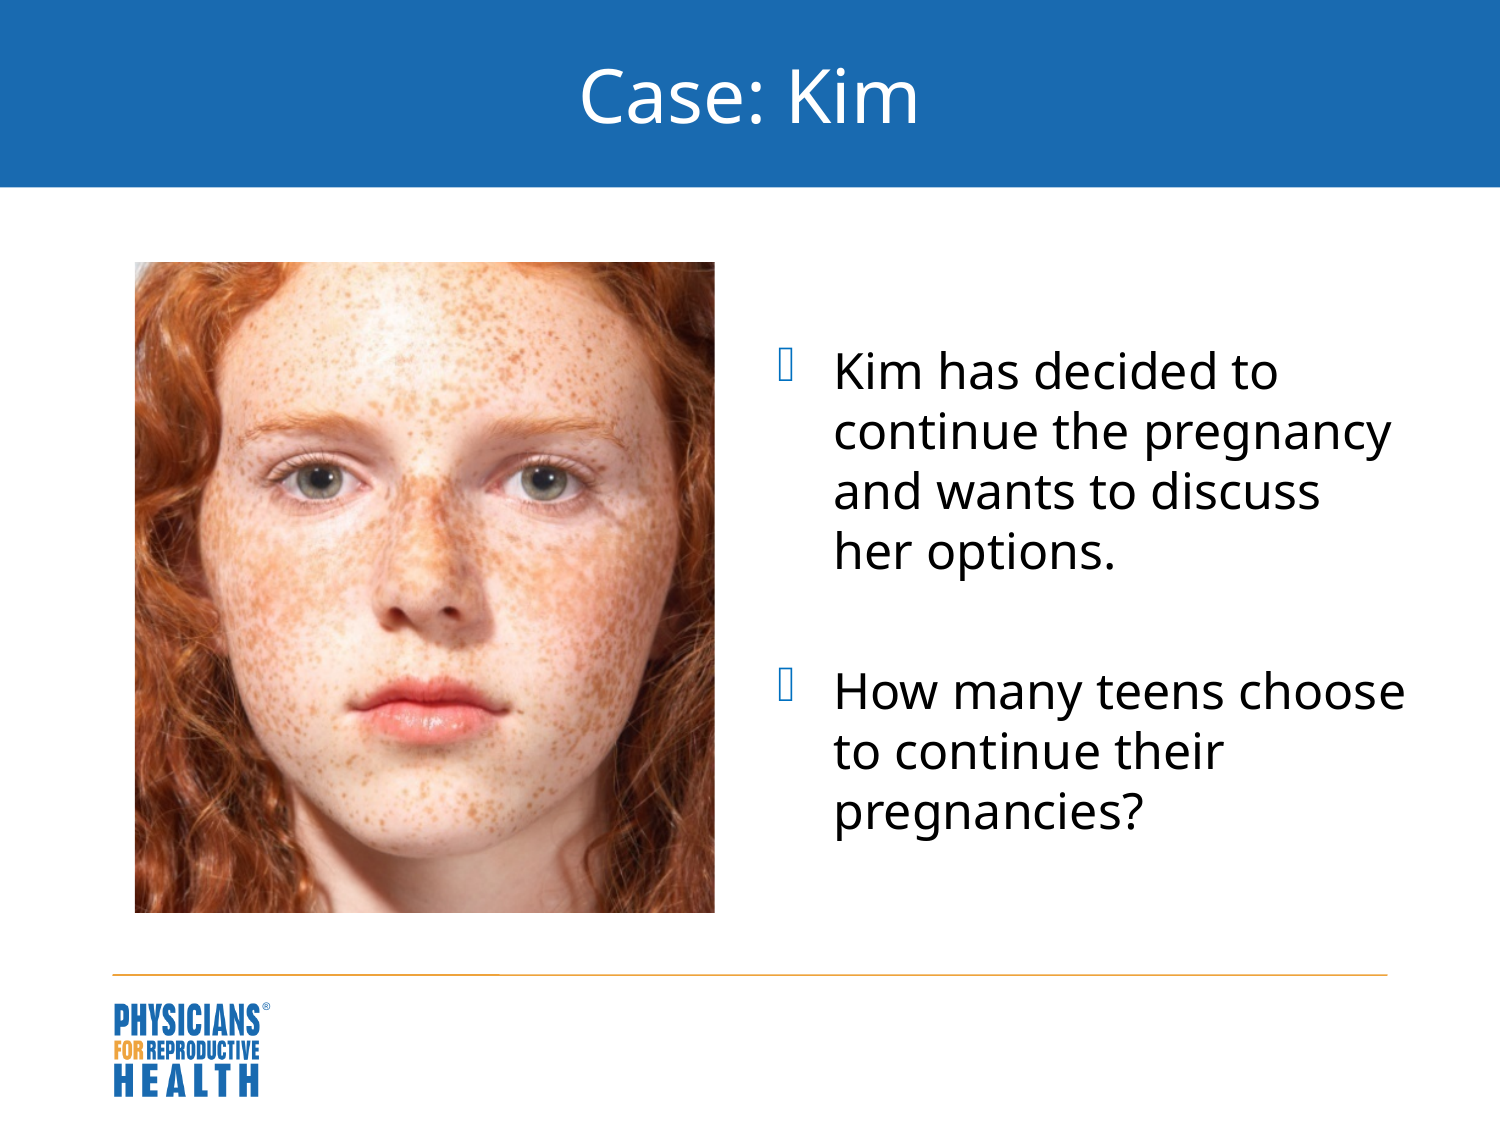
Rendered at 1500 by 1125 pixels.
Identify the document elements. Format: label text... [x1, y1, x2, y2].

list Kim has decided to continue the pregnancy and wants to discuss her options. How many teens choose to continue their pregnancies? [762, 262, 1425, 1005]
title Case: Kim [75, 0, 1425, 188]
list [134, 262, 716, 913]
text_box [112, 999, 301, 1101]
